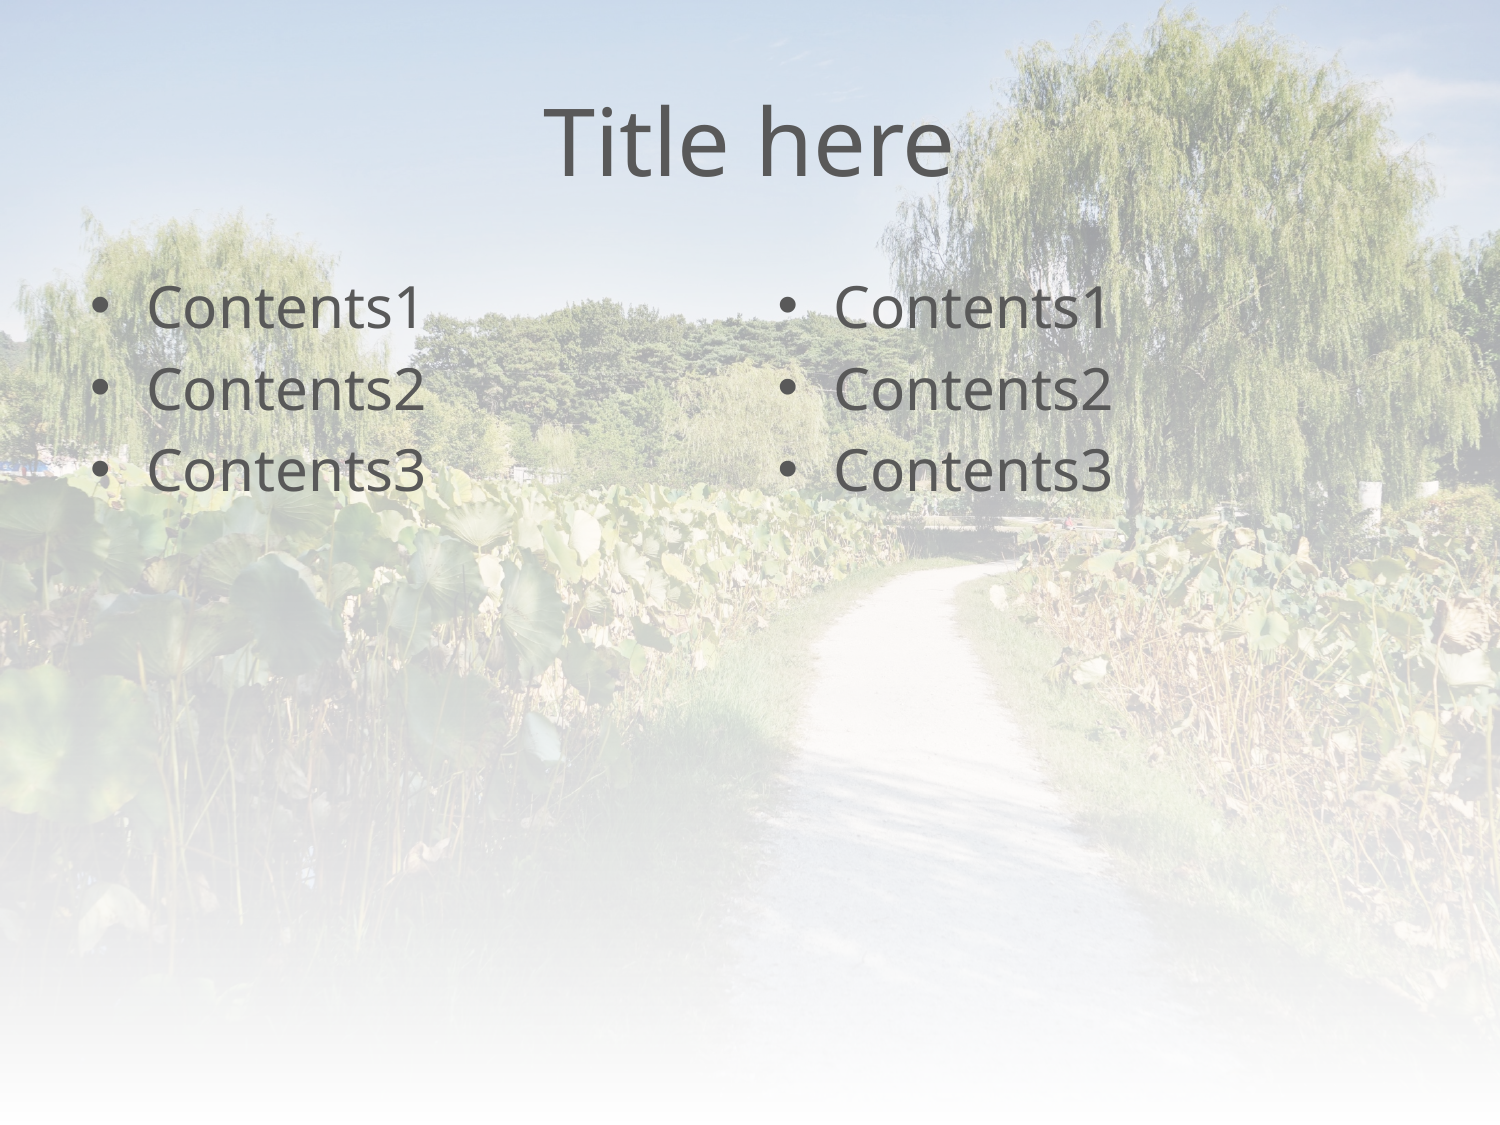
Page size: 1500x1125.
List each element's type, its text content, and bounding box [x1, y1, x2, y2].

list Contents1 Contents2 Contents3 [762, 262, 1425, 1005]
title Title here [75, 45, 1425, 233]
text_box [0, 0, 1500, 1125]
list Contents1 Contents2 Contents3 [75, 262, 738, 1005]
